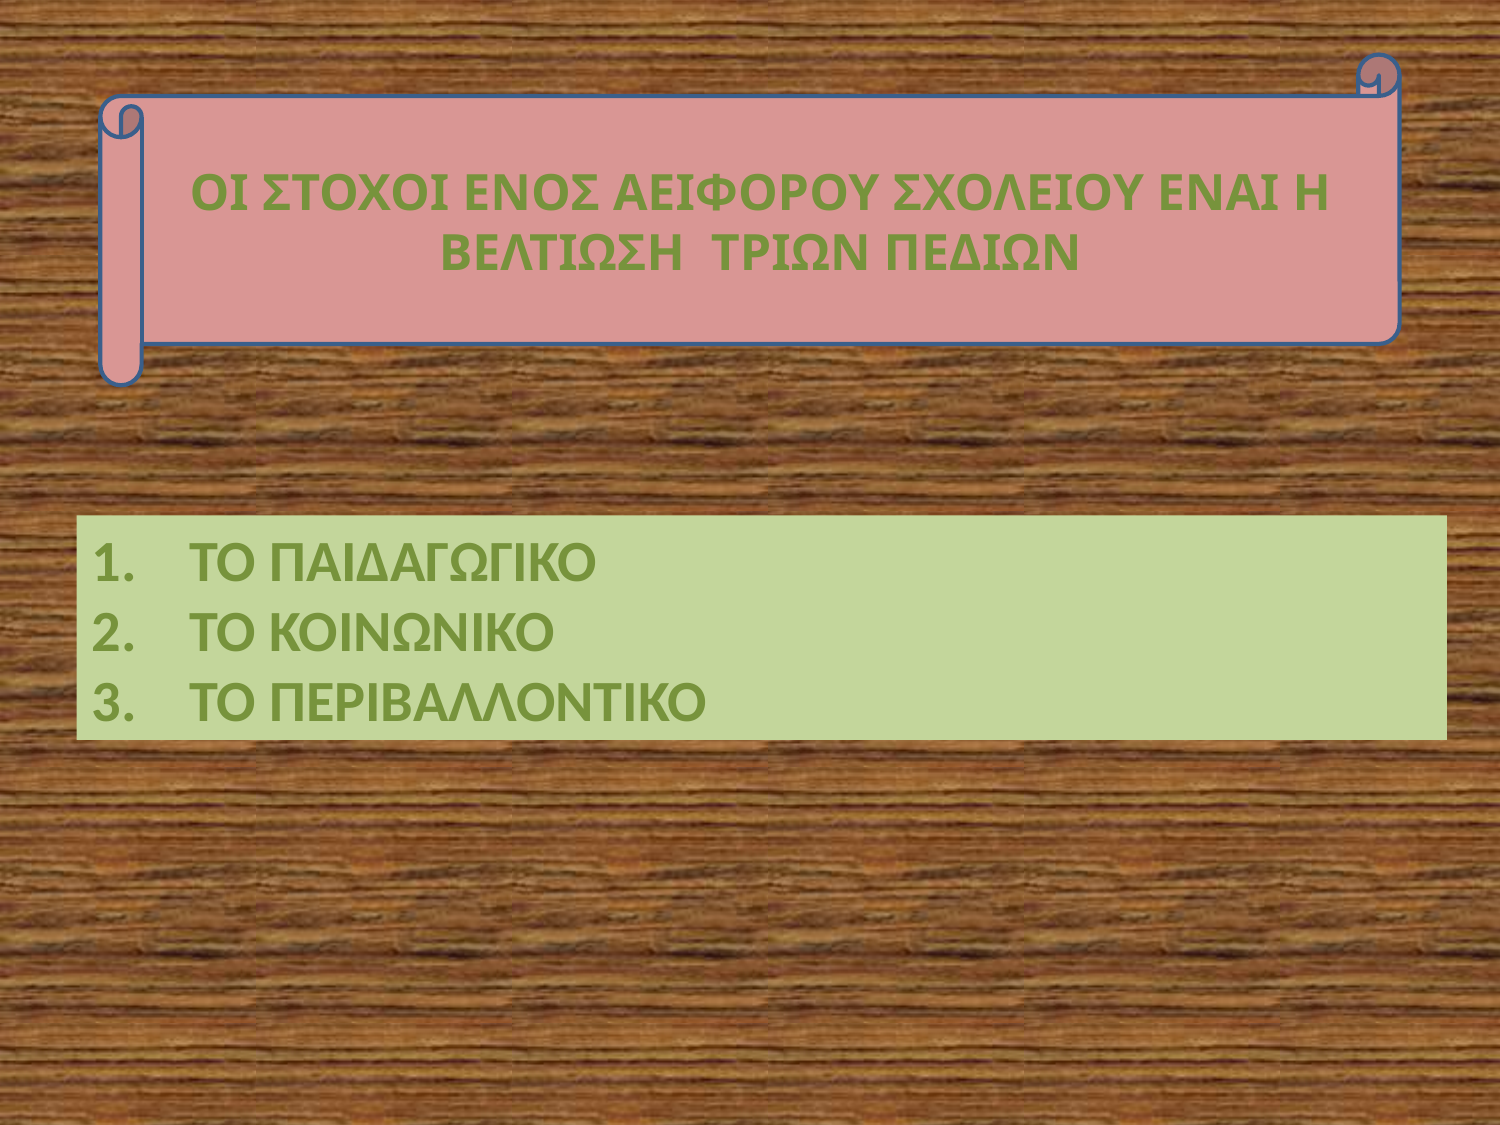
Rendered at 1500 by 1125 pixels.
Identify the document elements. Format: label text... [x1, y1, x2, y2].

text_box ΤΟ ΠΑΙΔΑΓΩΓΙΚΟ ΤΟ ΚΟΙΝΩΝΙΚΟ ΤΟ ΠΕΡΙΒΑΛΛΟΝΤΙΚΟ [76, 515, 1447, 740]
picture [0, 0, 1500, 1125]
text_box ΟΙ ΣΤΟΧΟΙ ΕΝΟΣ ΑΕΙΦΟΡΟΥ ΣΧΟΛΕΙΟΥ ΕΝΑΙ Η ΒΕΛΤΙΩΣΗ ΤΡΙΩΝ ΠΕΔΙΩΝ [98, 52, 1402, 388]
